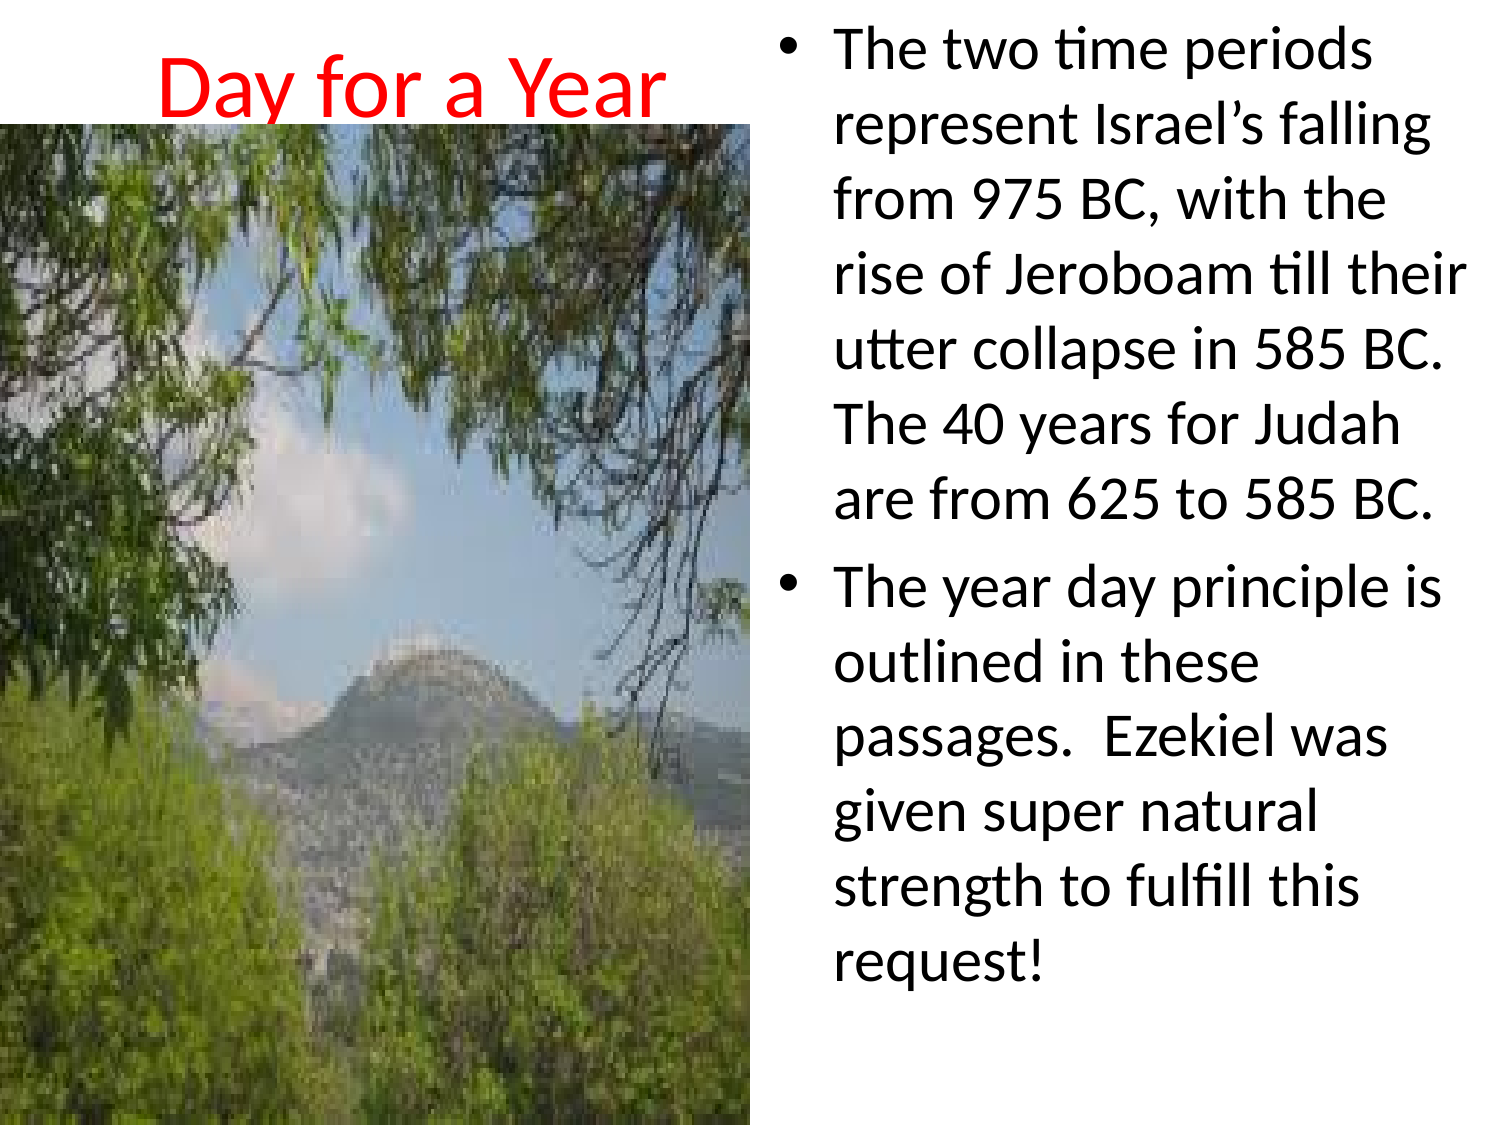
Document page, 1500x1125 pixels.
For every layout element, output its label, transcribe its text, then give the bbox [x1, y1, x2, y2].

title Day for a Year [75, 0, 750, 124]
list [0, 124, 751, 1125]
list The two time periods represent Israel’s falling from 975 BC, with the rise of Jeroboam till their utter collapse in 585 BC. The 40 years for Judah are from 625 to 585 BC. The year day principle is outlined in these passages. Ezekiel was given super natural strength to fulfill this request! [762, 0, 1500, 1125]
